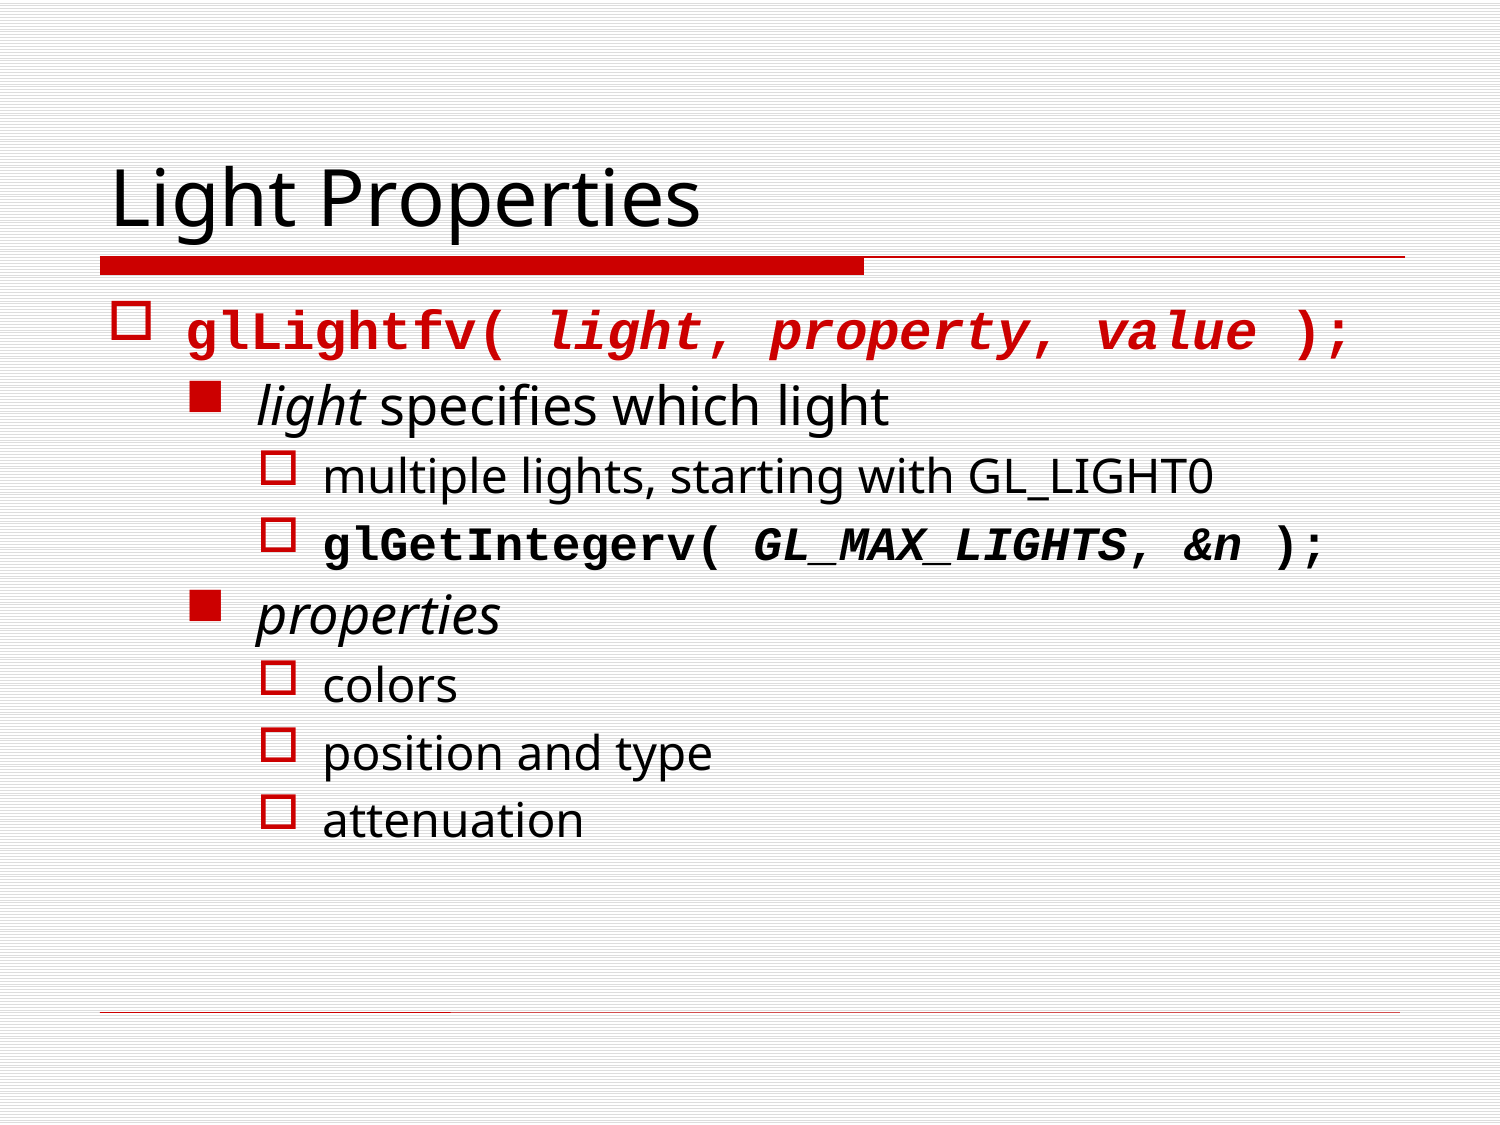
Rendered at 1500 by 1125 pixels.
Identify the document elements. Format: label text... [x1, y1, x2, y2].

title Light Properties [93, 49, 1407, 250]
list glLightfv( light, property, value ); light specifies which light multiple lights, starting with GL_LIGHT0 glGetIntegerv( GL_MAX_LIGHTS, &n ); properties colors position and type attenuation [92, 287, 1406, 988]
